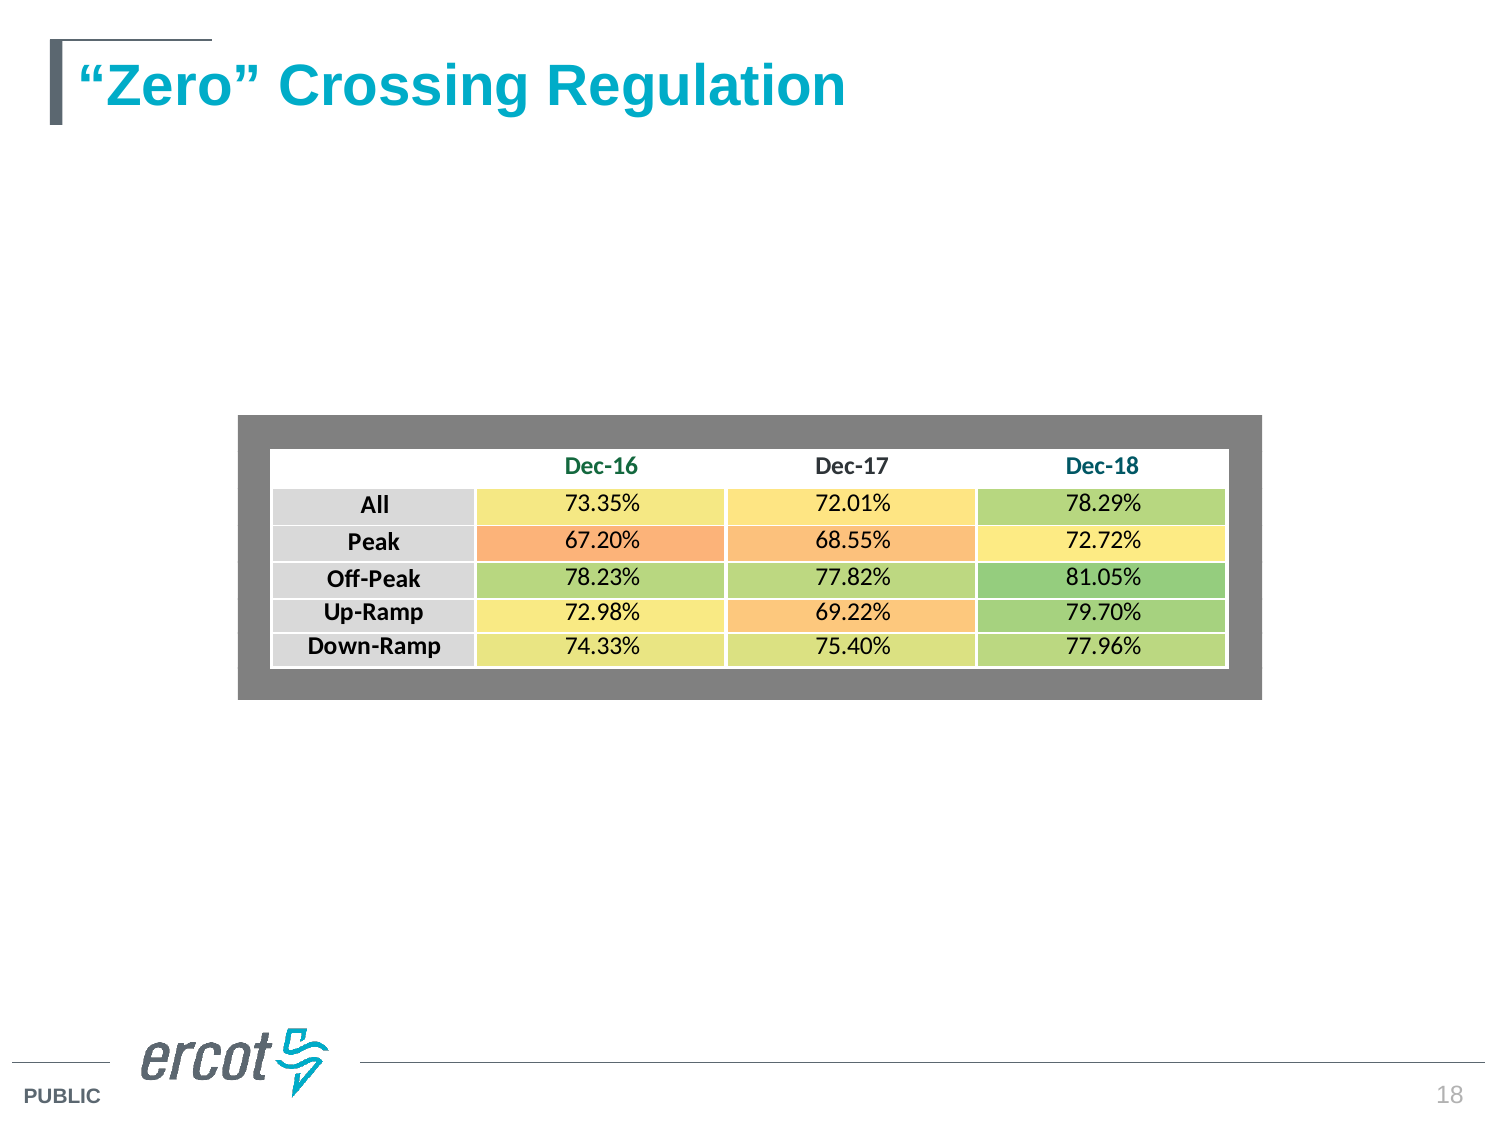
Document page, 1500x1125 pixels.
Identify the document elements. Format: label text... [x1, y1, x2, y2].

title “Zero” Crossing Regulation [62, 39, 1450, 125]
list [235, 413, 1264, 702]
picture [137, 1024, 332, 1100]
slide_number 18 [1412, 1076, 1488, 1112]
